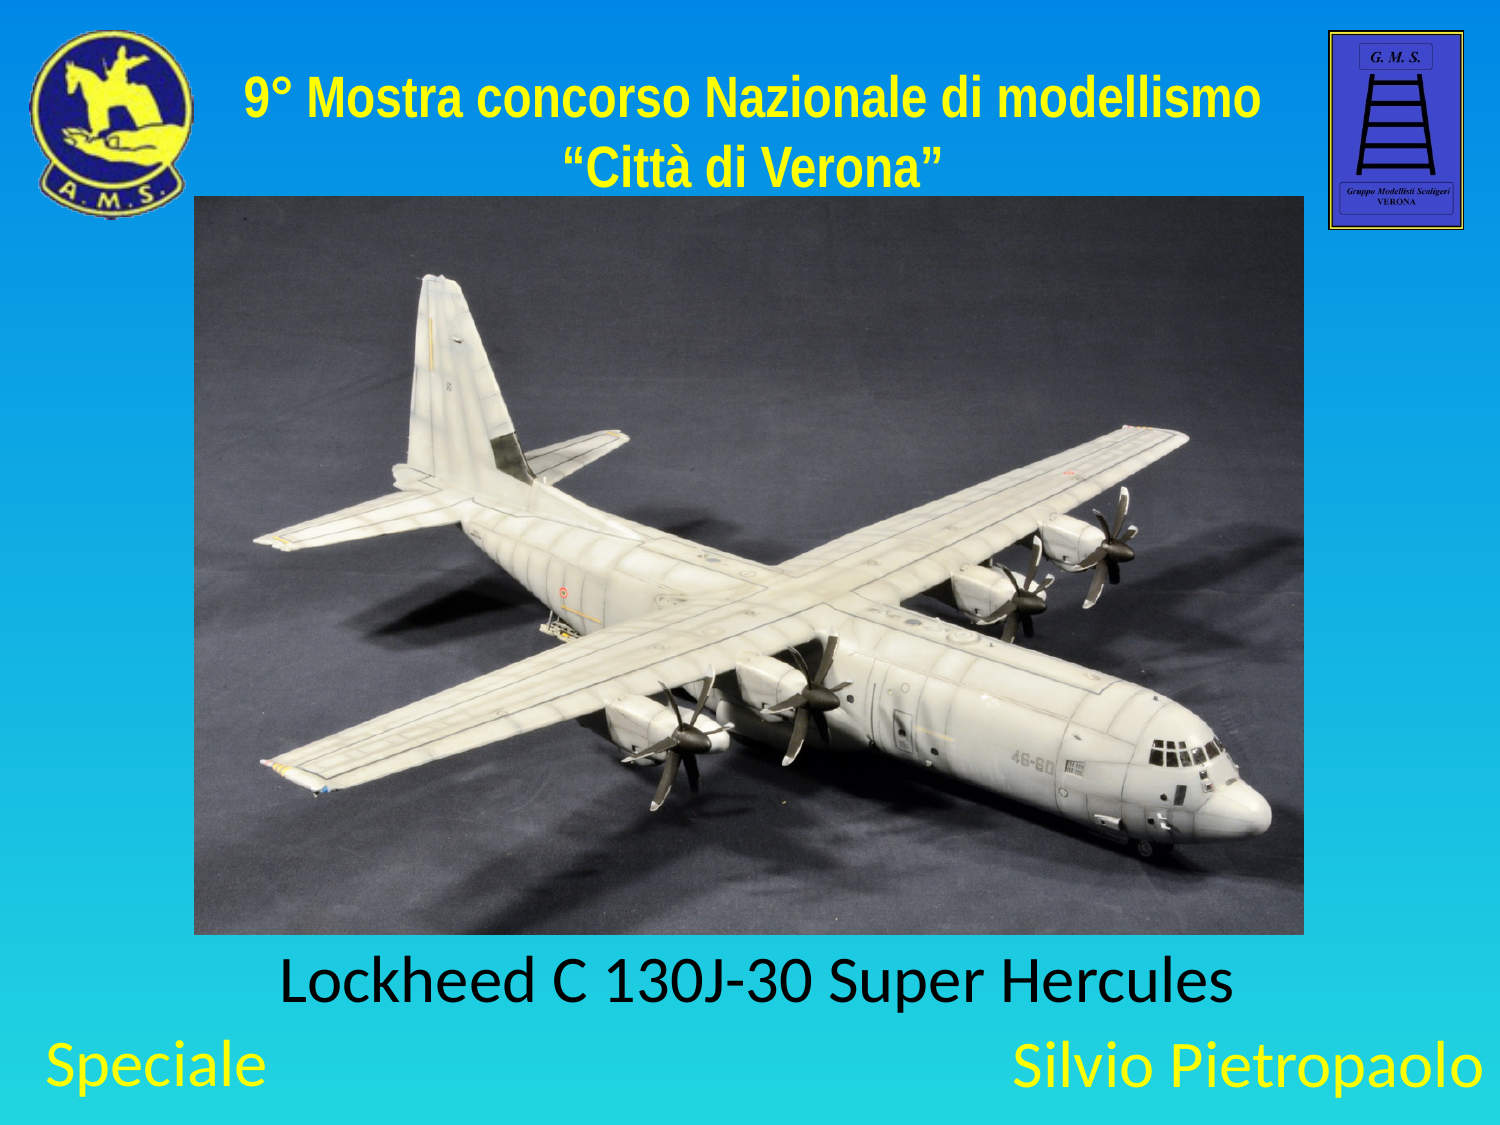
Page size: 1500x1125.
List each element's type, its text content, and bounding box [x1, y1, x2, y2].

text_box Speciale [0, 1012, 868, 1125]
text_box Silvio Pietropaolo [868, 1013, 1500, 1125]
text_box Lockheed C 130J-30 Super Hercules [232, 943, 1283, 1042]
picture [29, 30, 1305, 936]
picture [1326, 30, 1468, 235]
text_box 9° Mostra concorso Nazionale di modellismo “Città di Verona” [198, 35, 1323, 223]
